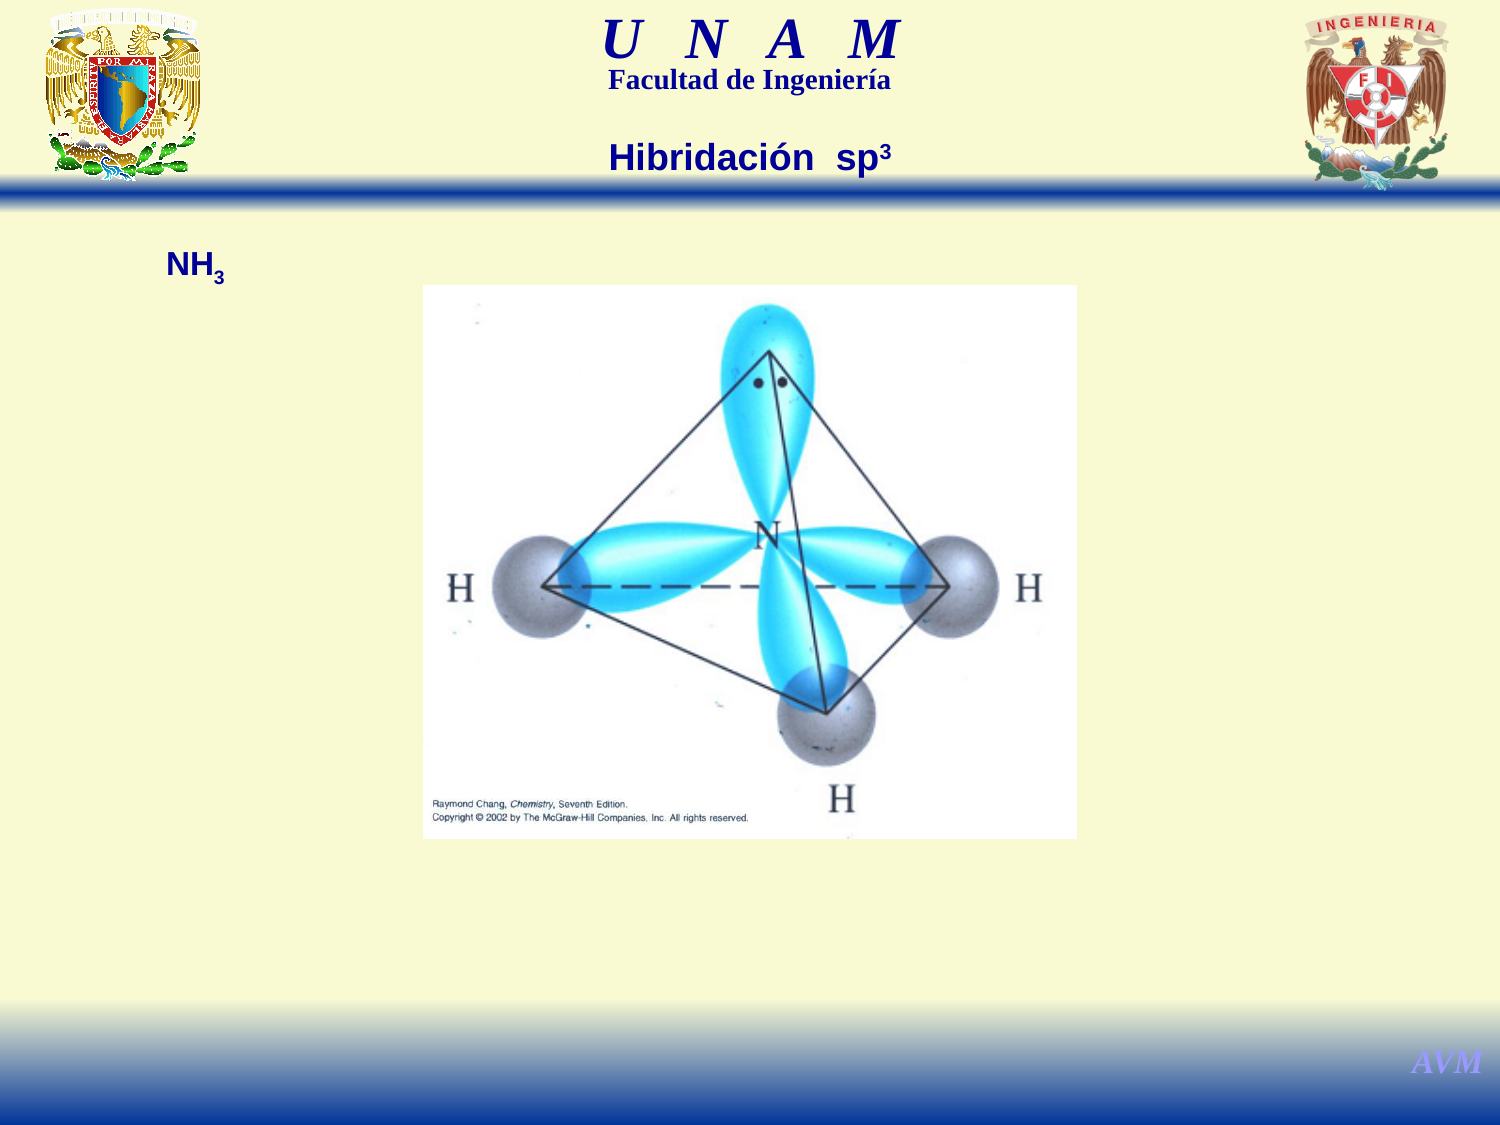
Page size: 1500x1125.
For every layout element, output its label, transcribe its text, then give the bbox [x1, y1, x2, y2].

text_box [423, 285, 1077, 840]
text_box NH3 [151, 212, 240, 296]
text_box Hibridación sp3 [425, 125, 1075, 186]
picture [1299, 5, 1453, 198]
picture [46, 8, 200, 181]
